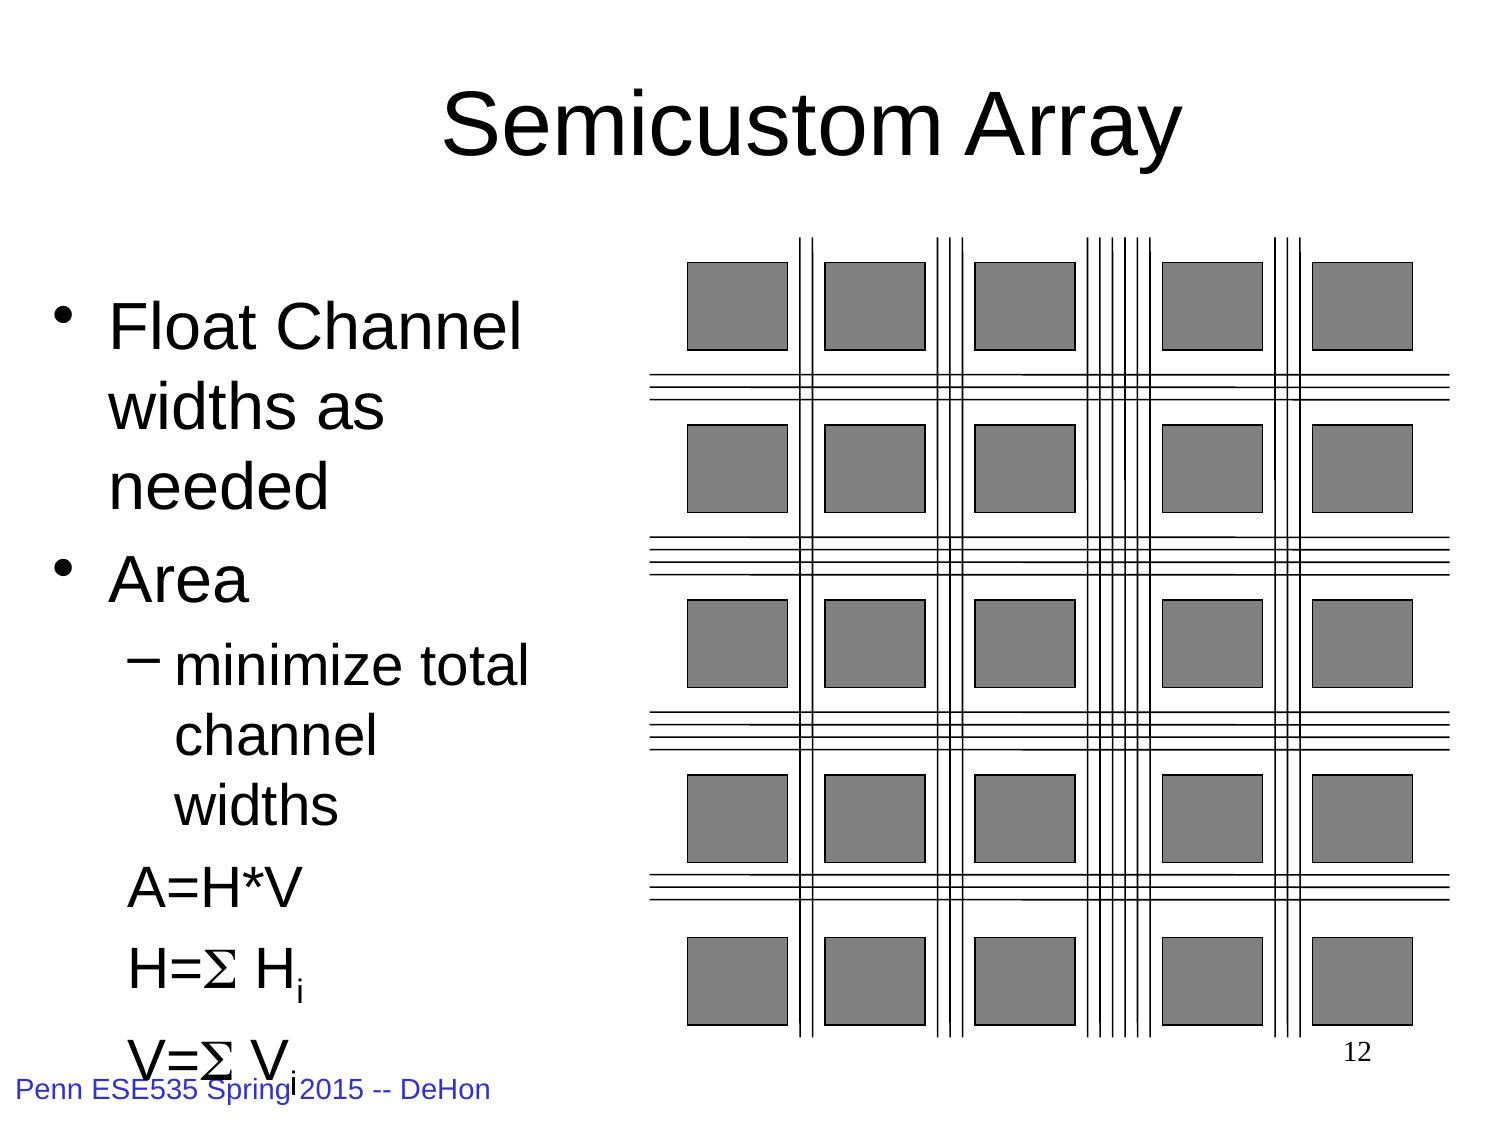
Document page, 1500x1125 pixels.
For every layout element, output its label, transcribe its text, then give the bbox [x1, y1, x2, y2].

text_box [687, 424, 788, 513]
slide_number 12 [1074, 1034, 1388, 1101]
text_box [1312, 599, 1413, 688]
text_box [1162, 599, 1263, 688]
text_box [825, 424, 925, 513]
text_box [1162, 424, 1263, 513]
list Float Channel widths as needed Area minimize total channel widths A=H*V H=S Hi V=S Vi [37, 274, 576, 951]
text_box [687, 262, 788, 350]
text_box [825, 599, 925, 688]
text_box [825, 262, 925, 350]
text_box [649, 774, 1450, 1026]
text_box [687, 599, 788, 688]
slide_number Penn ESE535 Spring 2015 -- DeHon [0, 1062, 576, 1125]
title Semicustom Array [174, 24, 1451, 213]
text_box [975, 599, 1075, 688]
text_box [1312, 262, 1413, 350]
text_box [975, 424, 1075, 513]
text_box [975, 262, 1075, 350]
text_box [1162, 262, 1263, 350]
text_box [1312, 424, 1413, 513]
